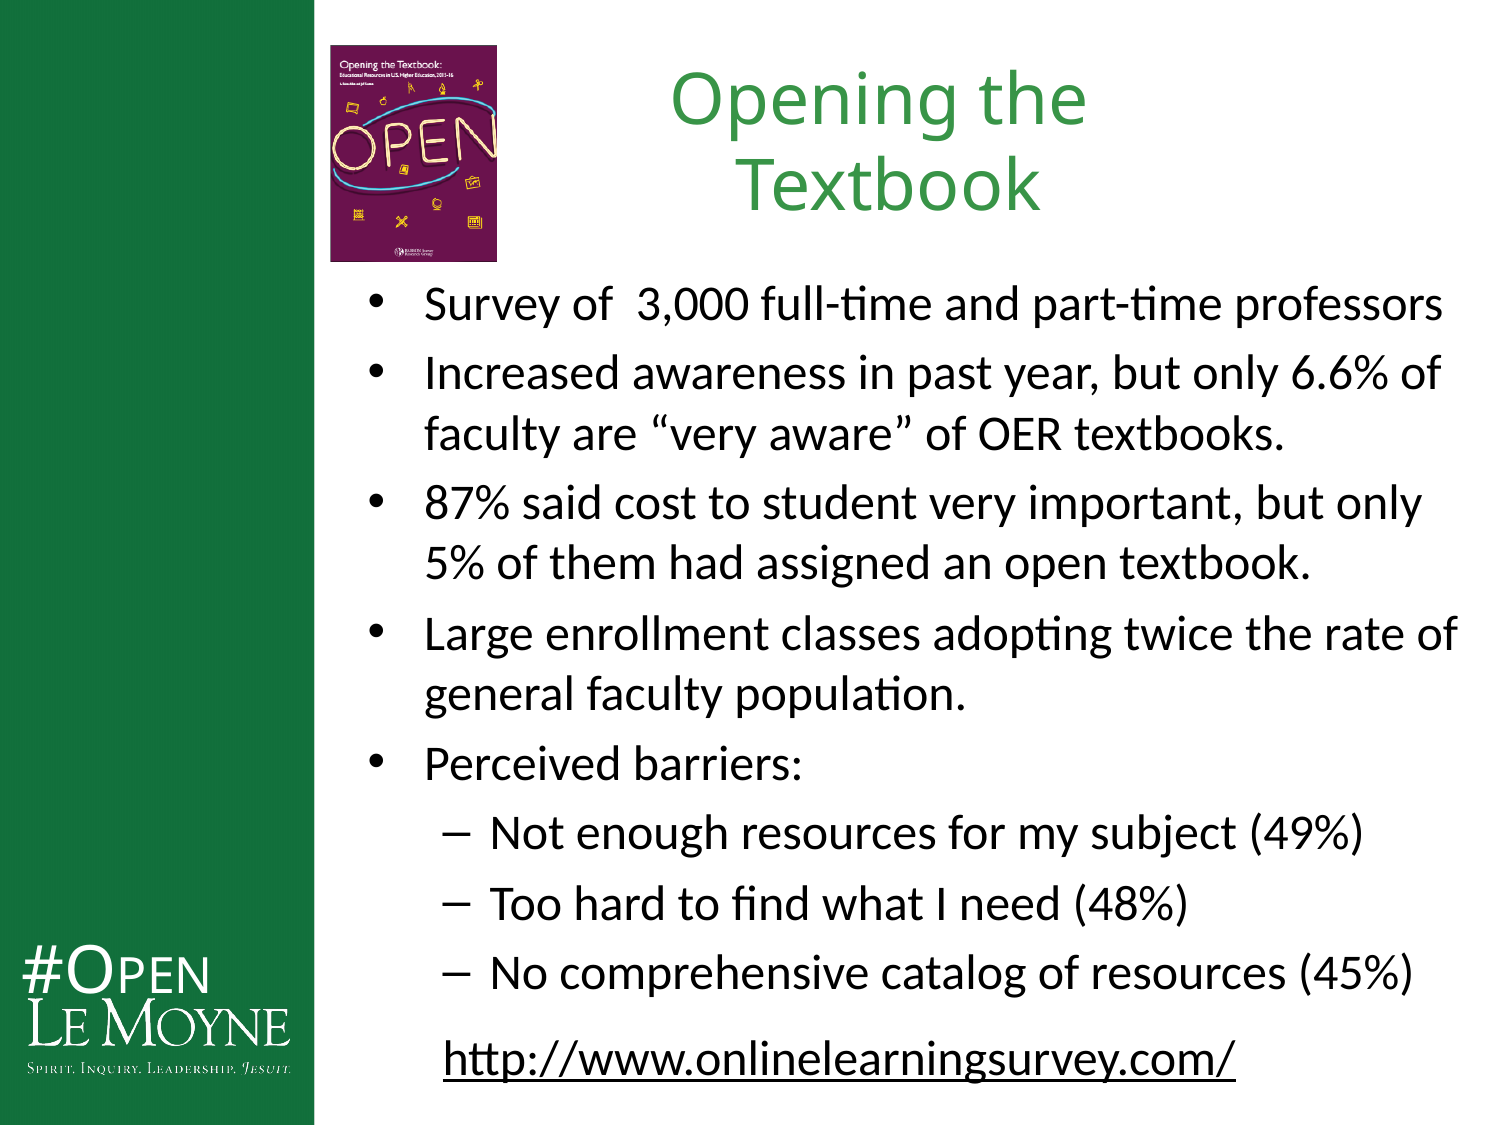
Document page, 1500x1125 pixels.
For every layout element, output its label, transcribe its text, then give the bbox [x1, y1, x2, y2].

title Opening the Textbook [499, 45, 1425, 233]
picture [0, 0, 315, 1125]
picture [330, 44, 498, 262]
text_box http://www.onlinelearningsurvey.com/ [352, 1018, 1382, 1093]
list Survey of 3,000 full-time and part-time professors Increased awareness in past year, but only 6.6% of faculty are “very aware” of OER textbooks. 87% said cost to student very important, but only 5% of them had assigned an open textbook. Large enrollment classes adopting twice the rate of general faculty population. Perceived barriers: Not enough resources for my subject (49%) Too hard to find what I need (48%) No comprehensive catalog of resources (45%) [352, 262, 1480, 1075]
